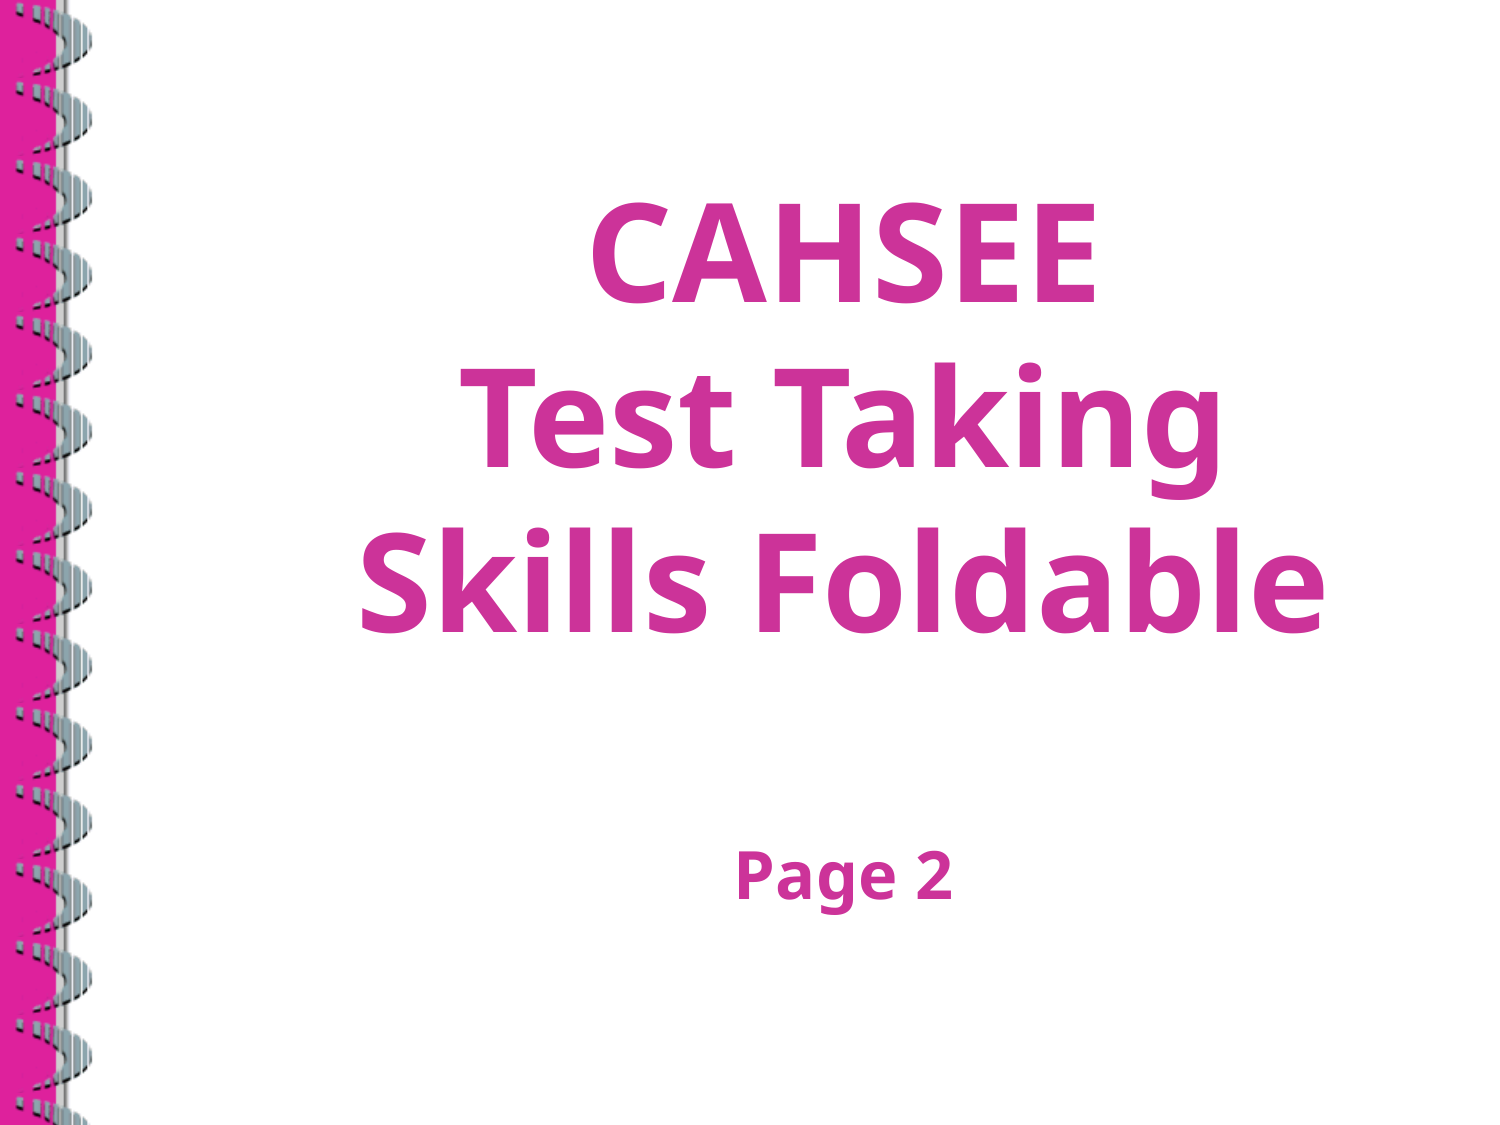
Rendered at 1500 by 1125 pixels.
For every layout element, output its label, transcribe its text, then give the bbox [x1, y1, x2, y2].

title CAHSEE Test Taking Skills Foldable [300, 87, 1388, 738]
subtitle Page 2 [300, 825, 1388, 913]
picture [0, 0, 1500, 1125]
